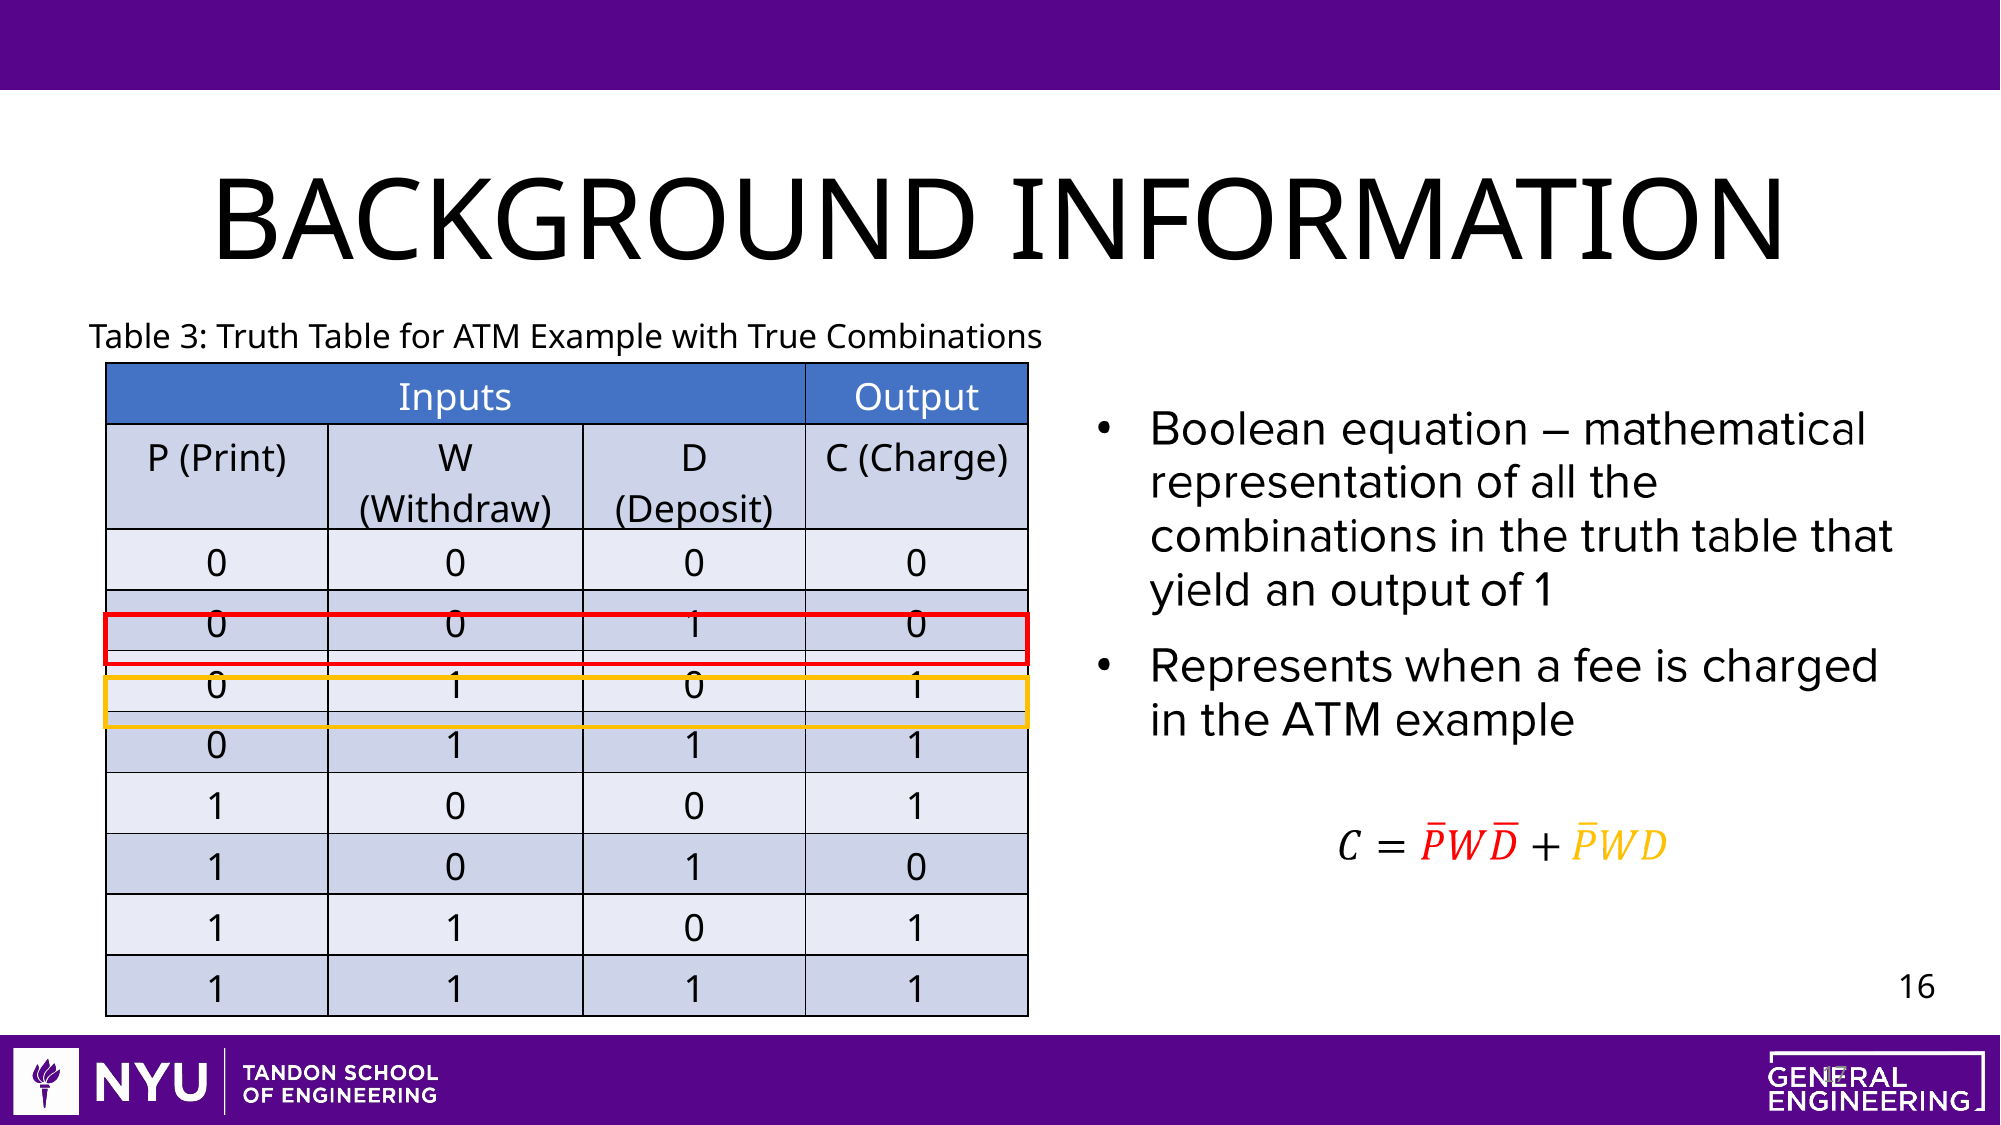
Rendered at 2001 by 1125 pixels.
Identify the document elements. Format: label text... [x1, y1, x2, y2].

table_cell 1 [107, 834, 327, 893]
table_cell 1 [329, 728, 582, 772]
table_cell 0 [107, 591, 327, 614]
table_cell 1 [329, 956, 582, 1015]
table_cell 0 [329, 773, 582, 833]
text_box 16 [1802, 958, 1951, 1014]
table_cell 1 [584, 591, 805, 614]
table_cell 0 [107, 728, 327, 772]
table_cell 0 [584, 773, 805, 833]
table_header Output [806, 364, 1027, 423]
table_cell 1 [329, 664, 582, 677]
table_cell 0 [107, 664, 327, 677]
text_box [0, 0, 2000, 90]
table_cell 0 [584, 895, 805, 954]
table_cell 1 [584, 834, 805, 893]
table_cell 0 [584, 530, 805, 589]
picture [13, 1048, 439, 1115]
table_cell 0 [806, 591, 1027, 614]
picture [1768, 1051, 1985, 1111]
text_box [0, 1035, 2000, 1125]
table_cell 1 [806, 728, 1027, 772]
table_cell 1 [806, 956, 1027, 1015]
table_cell 1 [806, 773, 1027, 833]
table_cell 0 [806, 530, 1027, 589]
table_cell 1 [107, 956, 327, 1015]
table_header Inputs [107, 364, 805, 423]
table_cell 0 [584, 664, 805, 677]
table_cell W (Withdraw) [329, 425, 582, 528]
table_cell 0 [329, 591, 582, 614]
table_cell 0 [329, 530, 582, 589]
table_cell 1 [107, 773, 327, 833]
text_box Table 3: Truth Table for ATM Example with True Combinations [66, 307, 1068, 363]
table_cell 1 [584, 728, 805, 772]
slide_number 17 [1412, 1042, 1863, 1103]
table_cell D (Deposit) [584, 425, 805, 528]
table_cell 1 [584, 956, 805, 1015]
text_box [105, 677, 1028, 728]
table_cell C (Charge) [806, 425, 1027, 528]
table_cell 0 [107, 530, 327, 589]
table_cell 0 [329, 834, 582, 893]
table_cell P (Print) [107, 425, 327, 528]
table_cell 0 [806, 834, 1027, 893]
table_cell 1 [107, 895, 327, 954]
table_cell 1 [329, 895, 582, 954]
title BACKGROUND INFORMATION [92, 132, 1908, 292]
subtitle [1067, 315, 1934, 959]
table_cell 1 [806, 664, 1027, 677]
text_box [105, 614, 1028, 664]
table_cell 1 [806, 895, 1027, 954]
